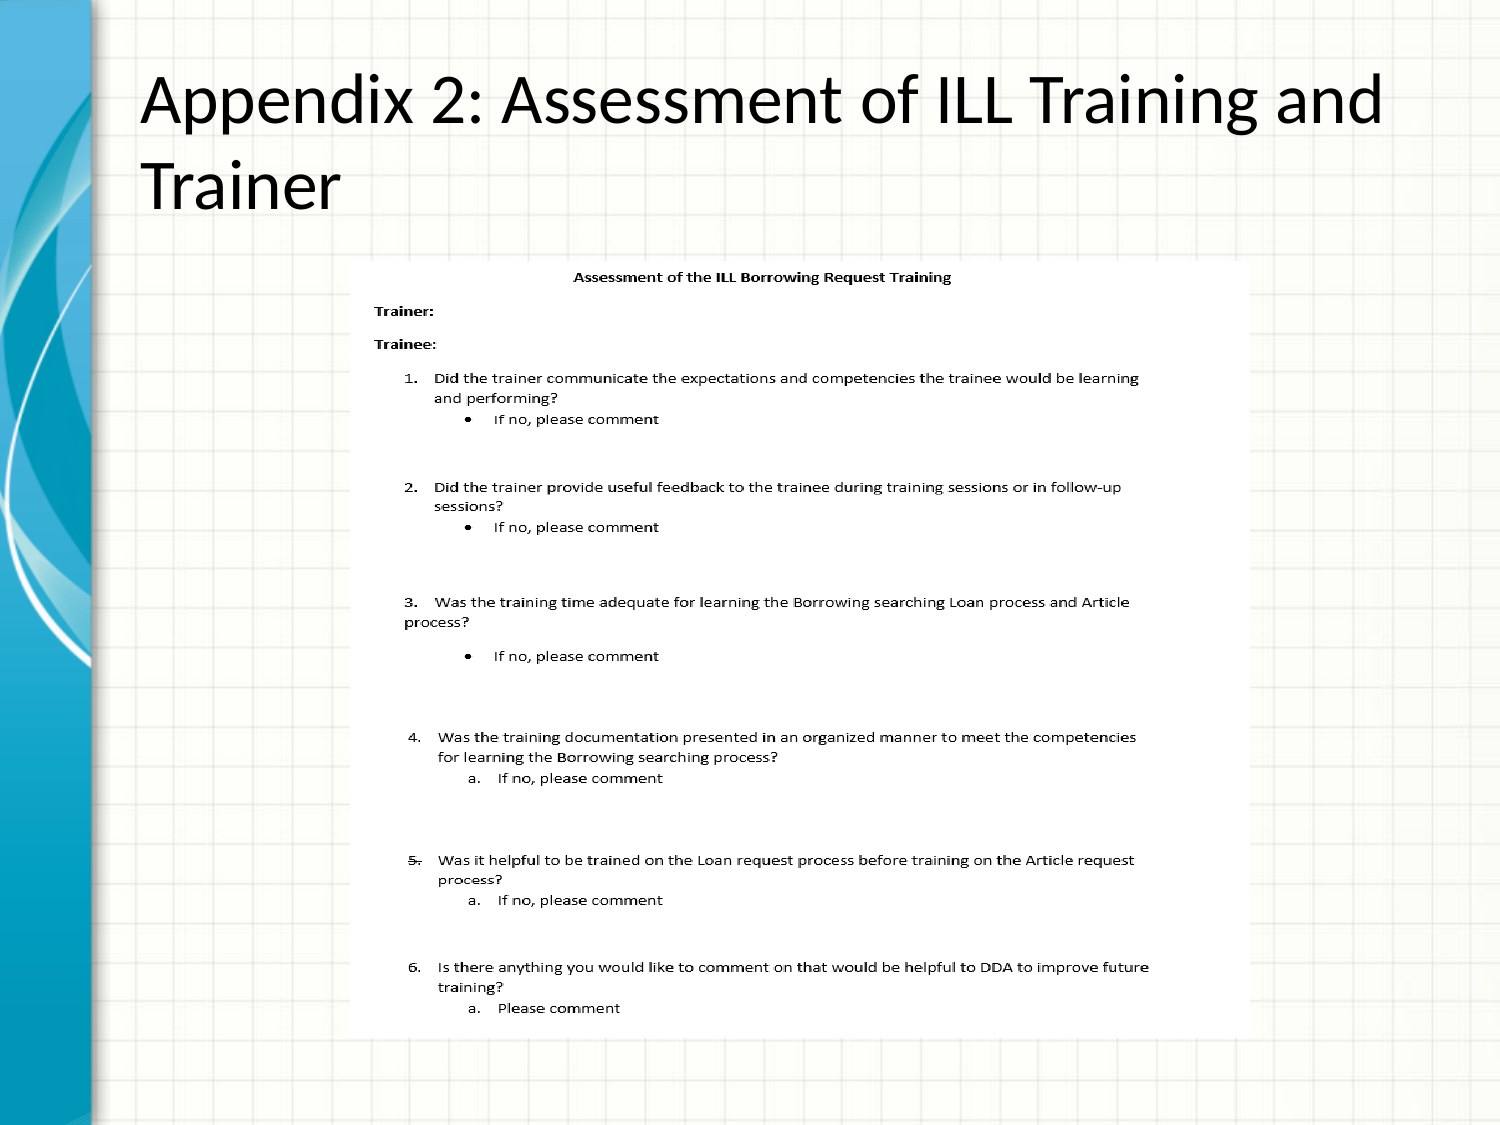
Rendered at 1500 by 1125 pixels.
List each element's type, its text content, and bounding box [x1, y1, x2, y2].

picture [0, 0, 1500, 1125]
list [349, 261, 1251, 1038]
title Appendix 2: Assessment of ILL Training and Trainer [125, 44, 1450, 232]
